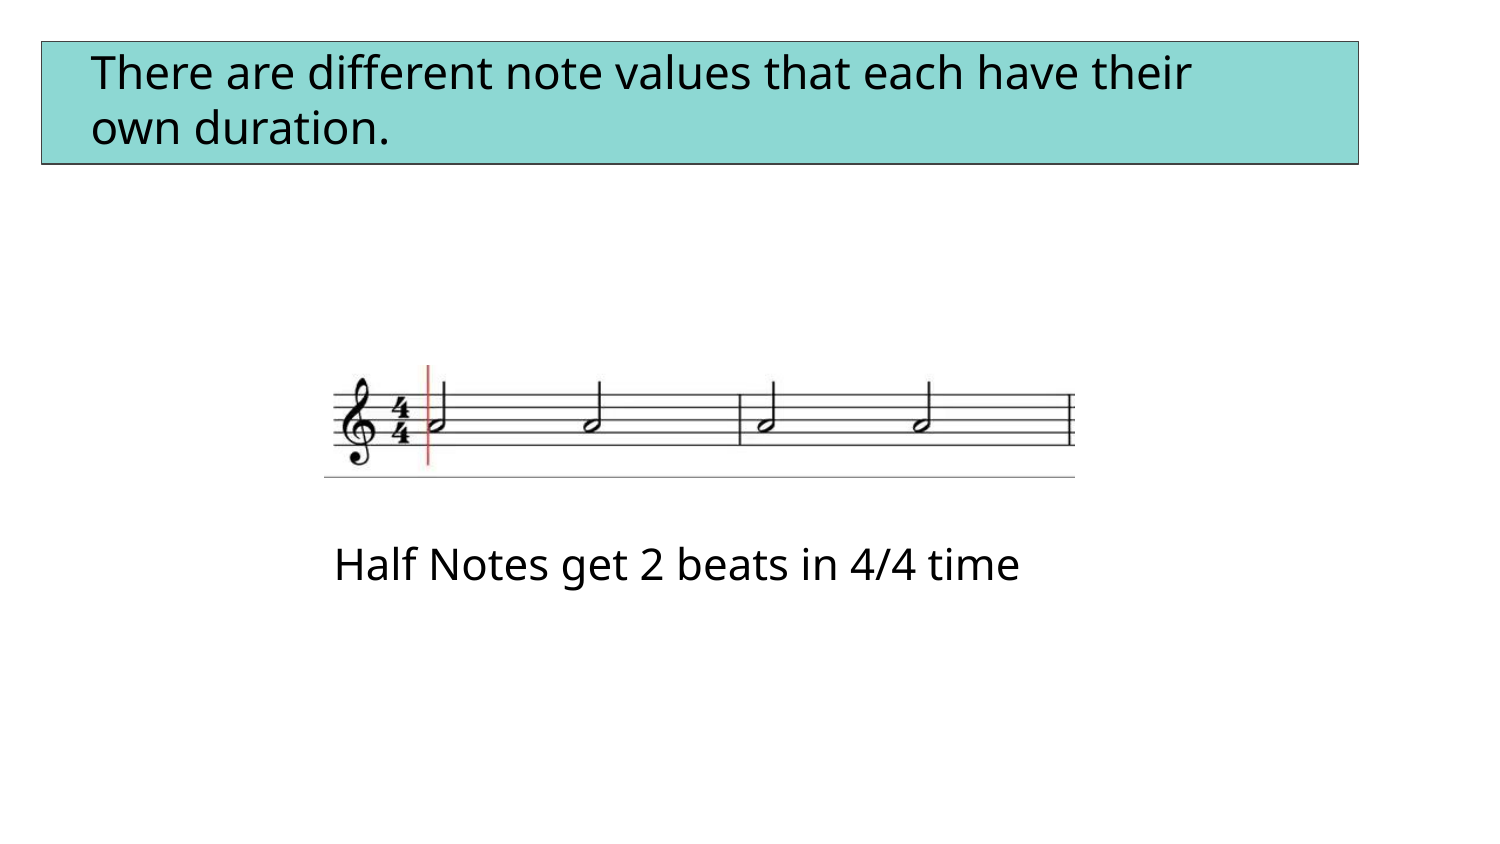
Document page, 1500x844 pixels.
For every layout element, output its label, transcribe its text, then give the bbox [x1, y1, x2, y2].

text_box [1280, 41, 1359, 165]
text_box [41, 41, 75, 165]
text_box Half Notes get 2 beats in 4/4 time [75, 521, 1280, 663]
picture [324, 365, 1076, 479]
text_box There are different note values that each have their own duration. [75, 28, 1280, 229]
